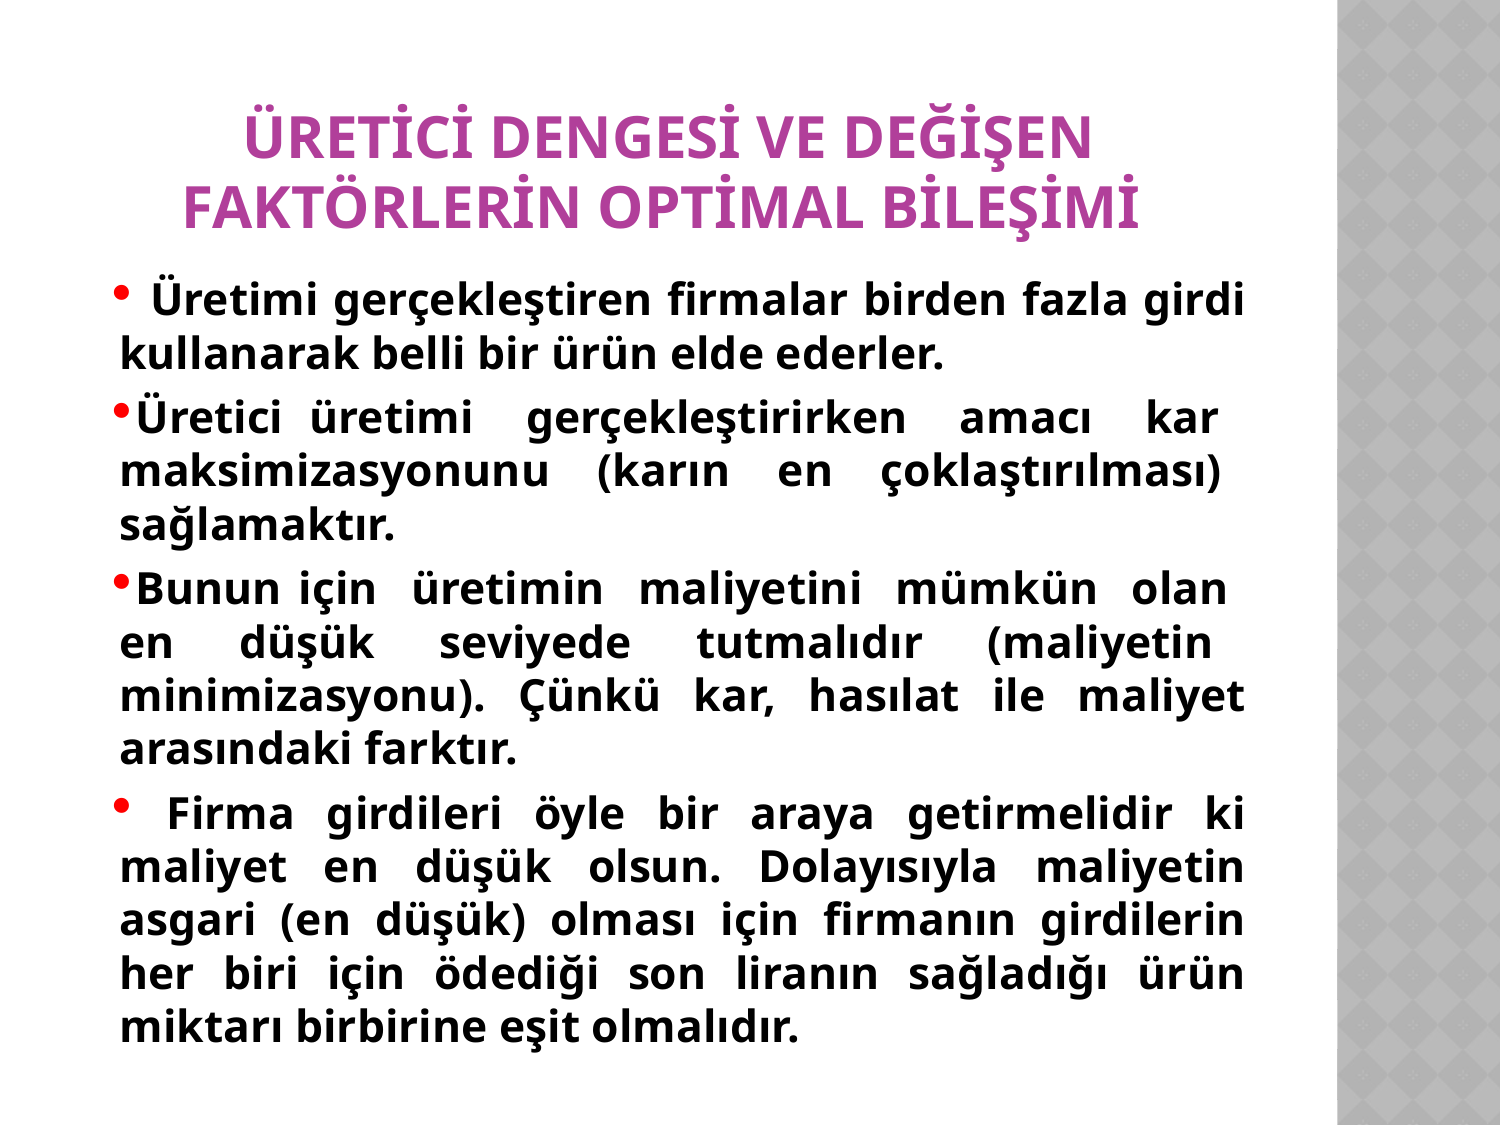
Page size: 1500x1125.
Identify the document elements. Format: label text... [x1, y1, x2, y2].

list Üretimi gerçekleştiren firmalar birden fazla girdi kullanarak belli bir ürün elde ederler. Üretici üretimi gerçekleştirirken amacı kar maksimizasyonunu (karın en çoklaştırılması) sağlamaktır. Bunun için üretimin maliyetini mümkün olan en düşük seviyede tutmalıdır (maliyetin minimizasyonu). Çünkü kar, hasılat ile maliyet arasındaki farktır. Firma girdileri öyle bir araya getirmelidir ki maliyet en düşük olsun. Dolayısıyla maliyetin asgari (en düşük) olması için firmanın girdilerin her biri için ödediği son liranın sağladığı ürün miktarı birbirine eşit olmalıdır. [75, 264, 1263, 1059]
title Üretici Dengesi ve Değişen Faktörlerin Optimal Bileşimi [75, 52, 1263, 240]
